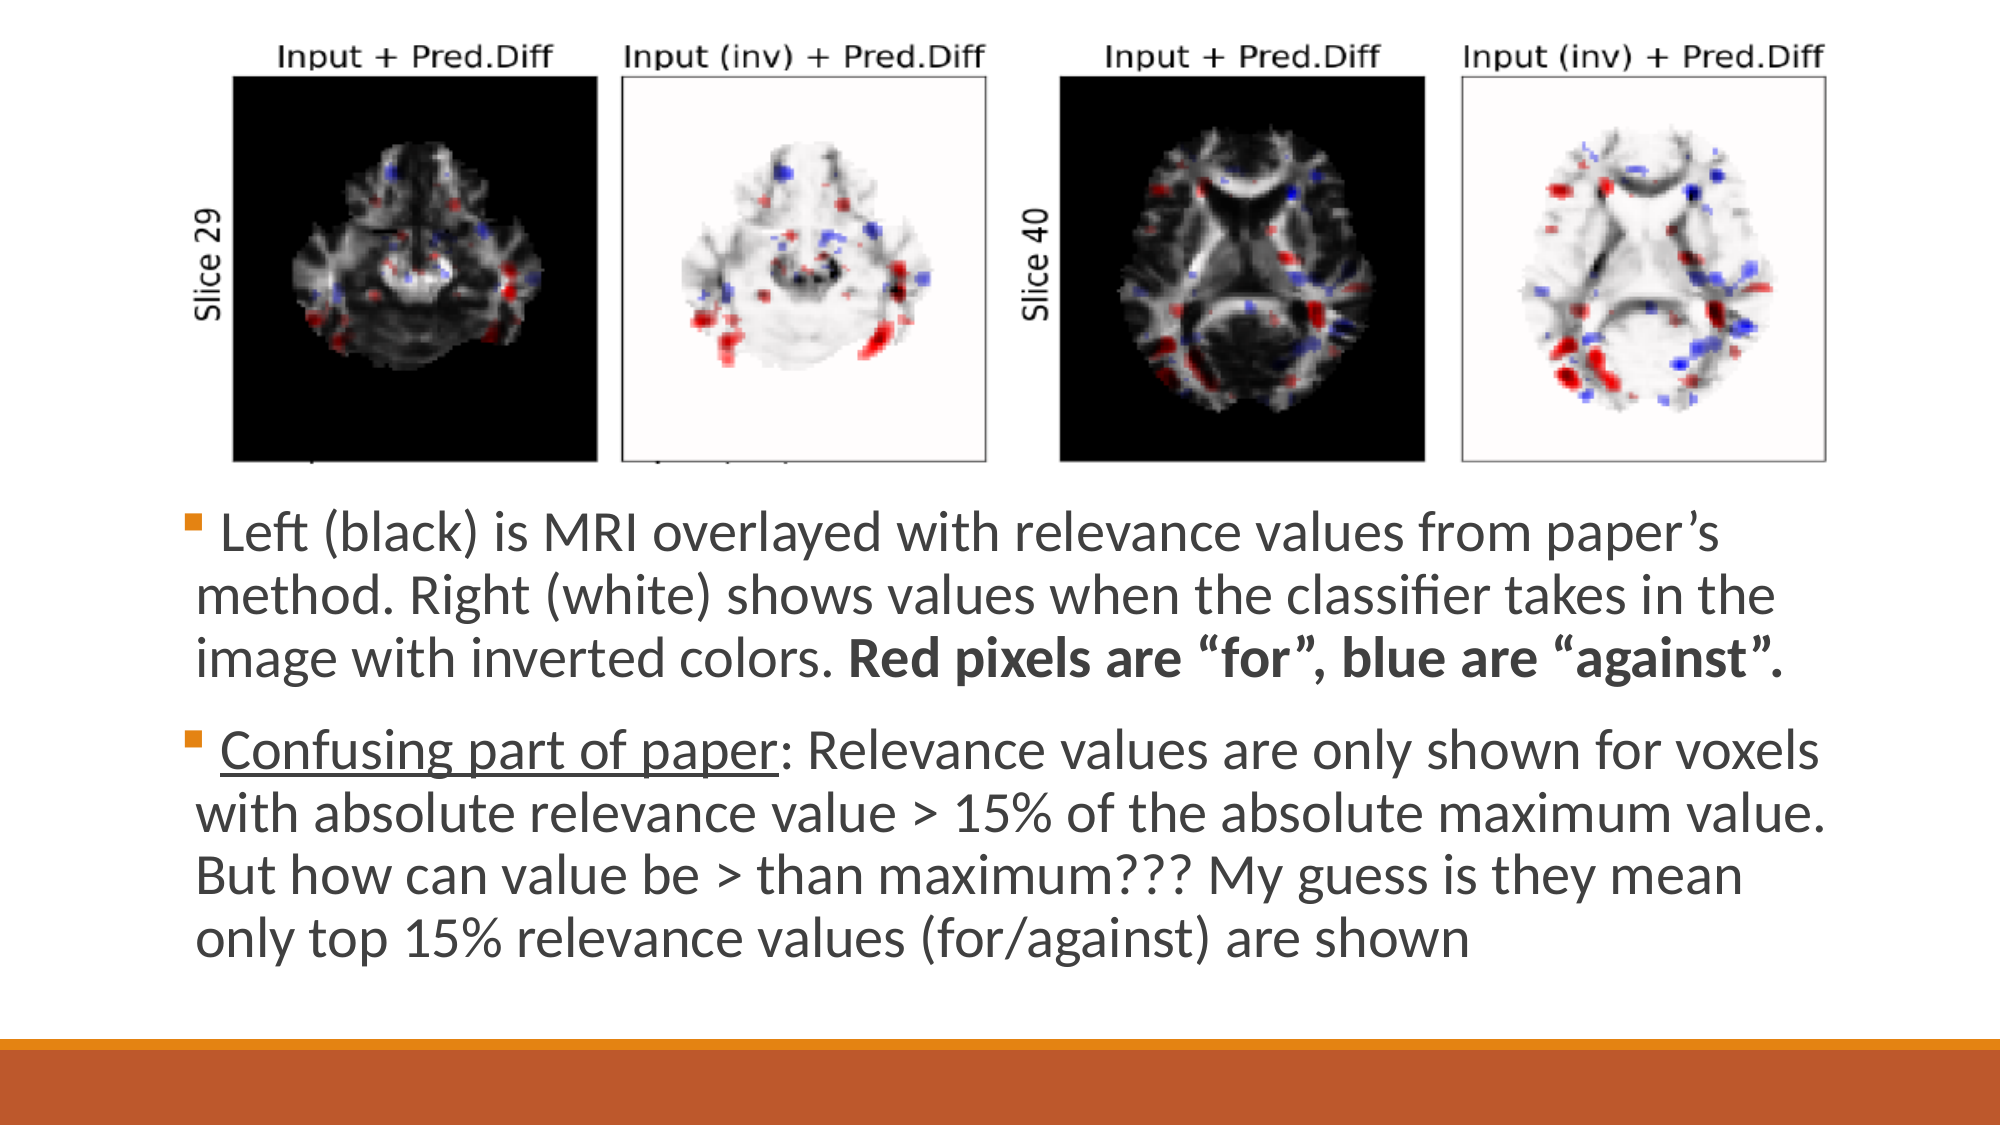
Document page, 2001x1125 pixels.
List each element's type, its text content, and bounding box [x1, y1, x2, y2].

list Left (black) is MRI overlayed with relevance values from paper’s method. Right (white) shows values when the classifier takes in the image with inverted colors. Red pixels are “for”, blue are “against”. Confusing part of paper: Relevance values are only shown for voxels with absolute relevance value > 15% of the absolute maximum value. But how can value be > than maximum??? My guess is they mean only top 15% relevance values (for/against) are shown [180, 481, 1830, 1011]
picture [179, 12, 1853, 471]
